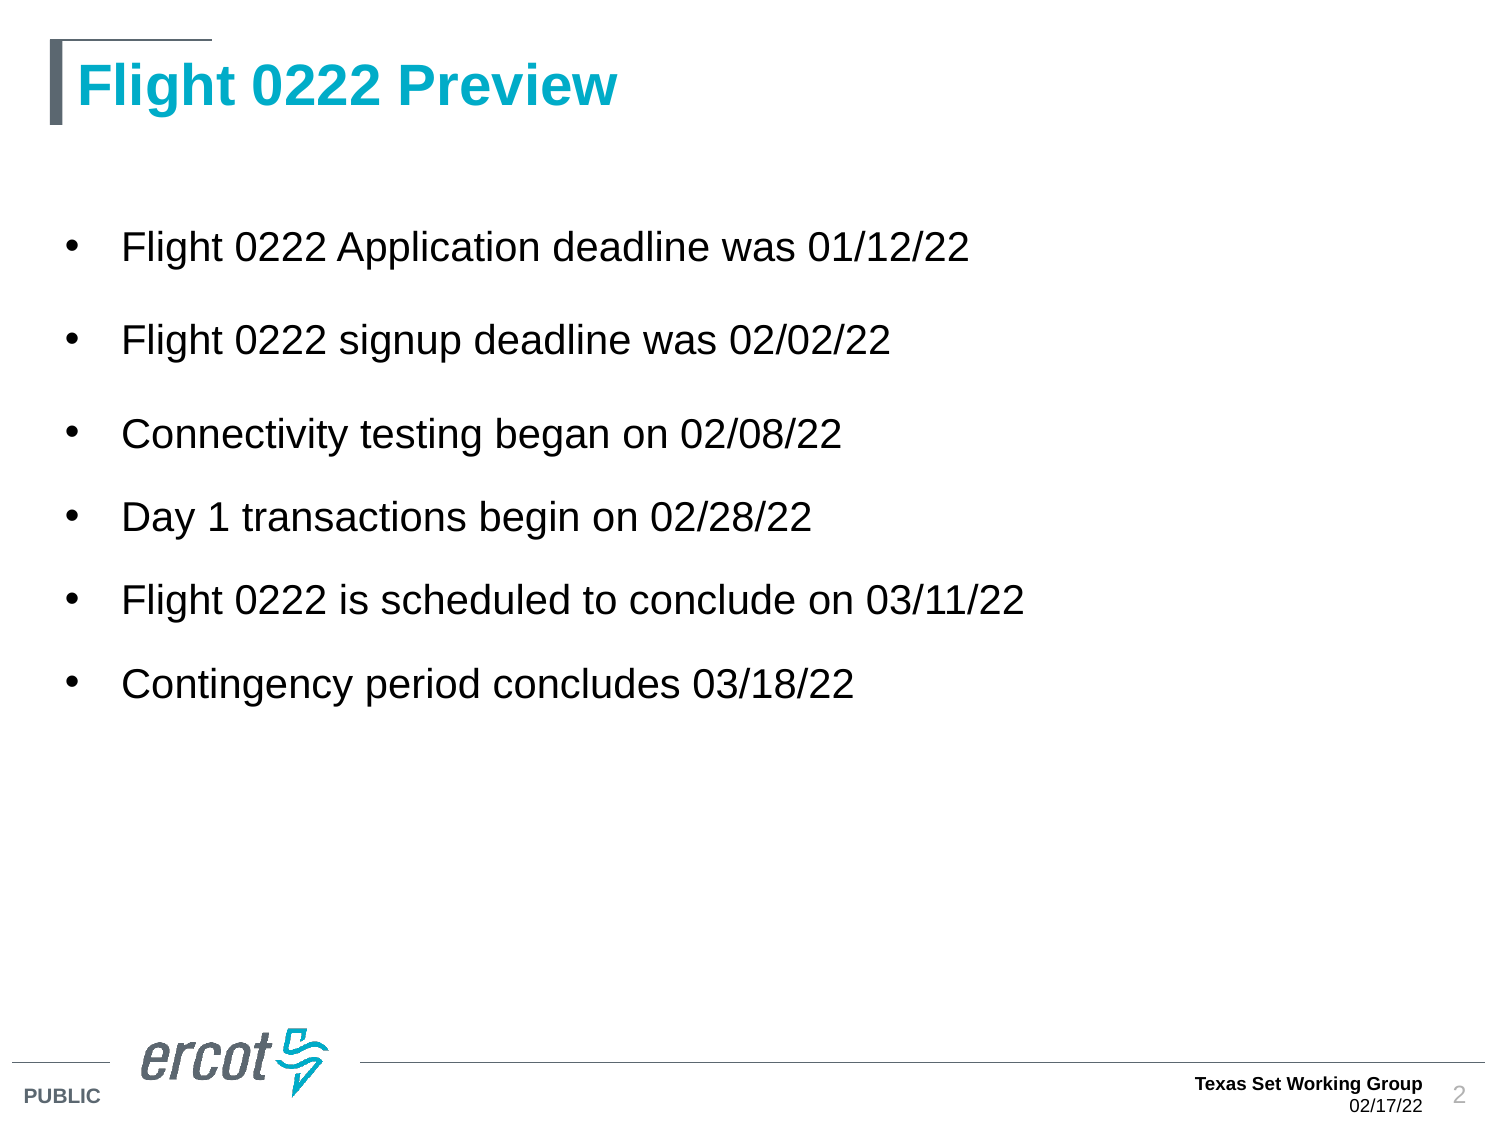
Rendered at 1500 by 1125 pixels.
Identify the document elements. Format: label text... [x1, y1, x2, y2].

title Flight 0222 Preview [62, 39, 1450, 187]
slide_number 2 [1438, 1076, 1475, 1112]
text_box Texas Set Working Group 02/17/22 [1162, 1064, 1438, 1125]
picture [137, 1024, 332, 1100]
list Flight 0222 Application deadline was 01/12/22 Flight 0222 signup deadline was 02/02/22 Connectivity testing began on 02/08/22 Day 1 transactions begin on 02/28/22 Flight 0222 is scheduled to conclude on 03/11/22 Contingency period concludes 03/18/22 [50, 187, 1450, 988]
